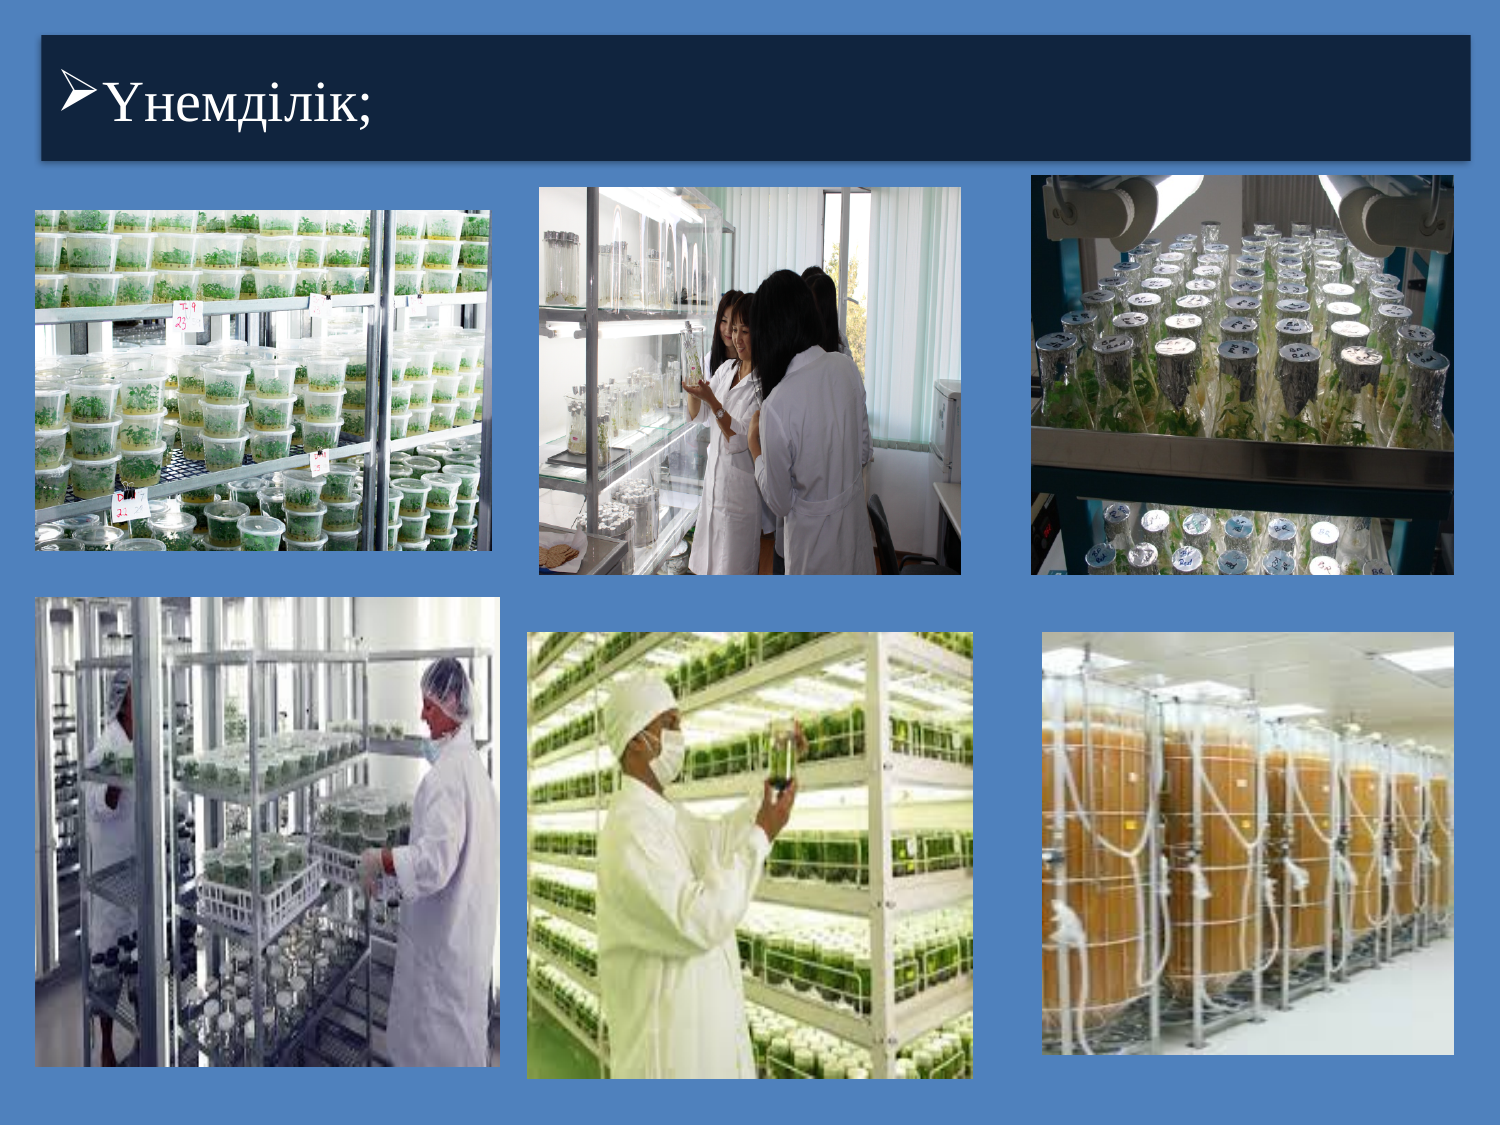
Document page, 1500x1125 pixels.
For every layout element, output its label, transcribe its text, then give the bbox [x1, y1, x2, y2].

picture [35, 210, 492, 551]
picture [35, 597, 500, 1067]
picture [1042, 632, 1454, 1055]
text_box Үнемділік; [41, 35, 1471, 161]
picture [527, 632, 973, 1079]
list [538, 187, 961, 575]
picture [1031, 175, 1454, 575]
